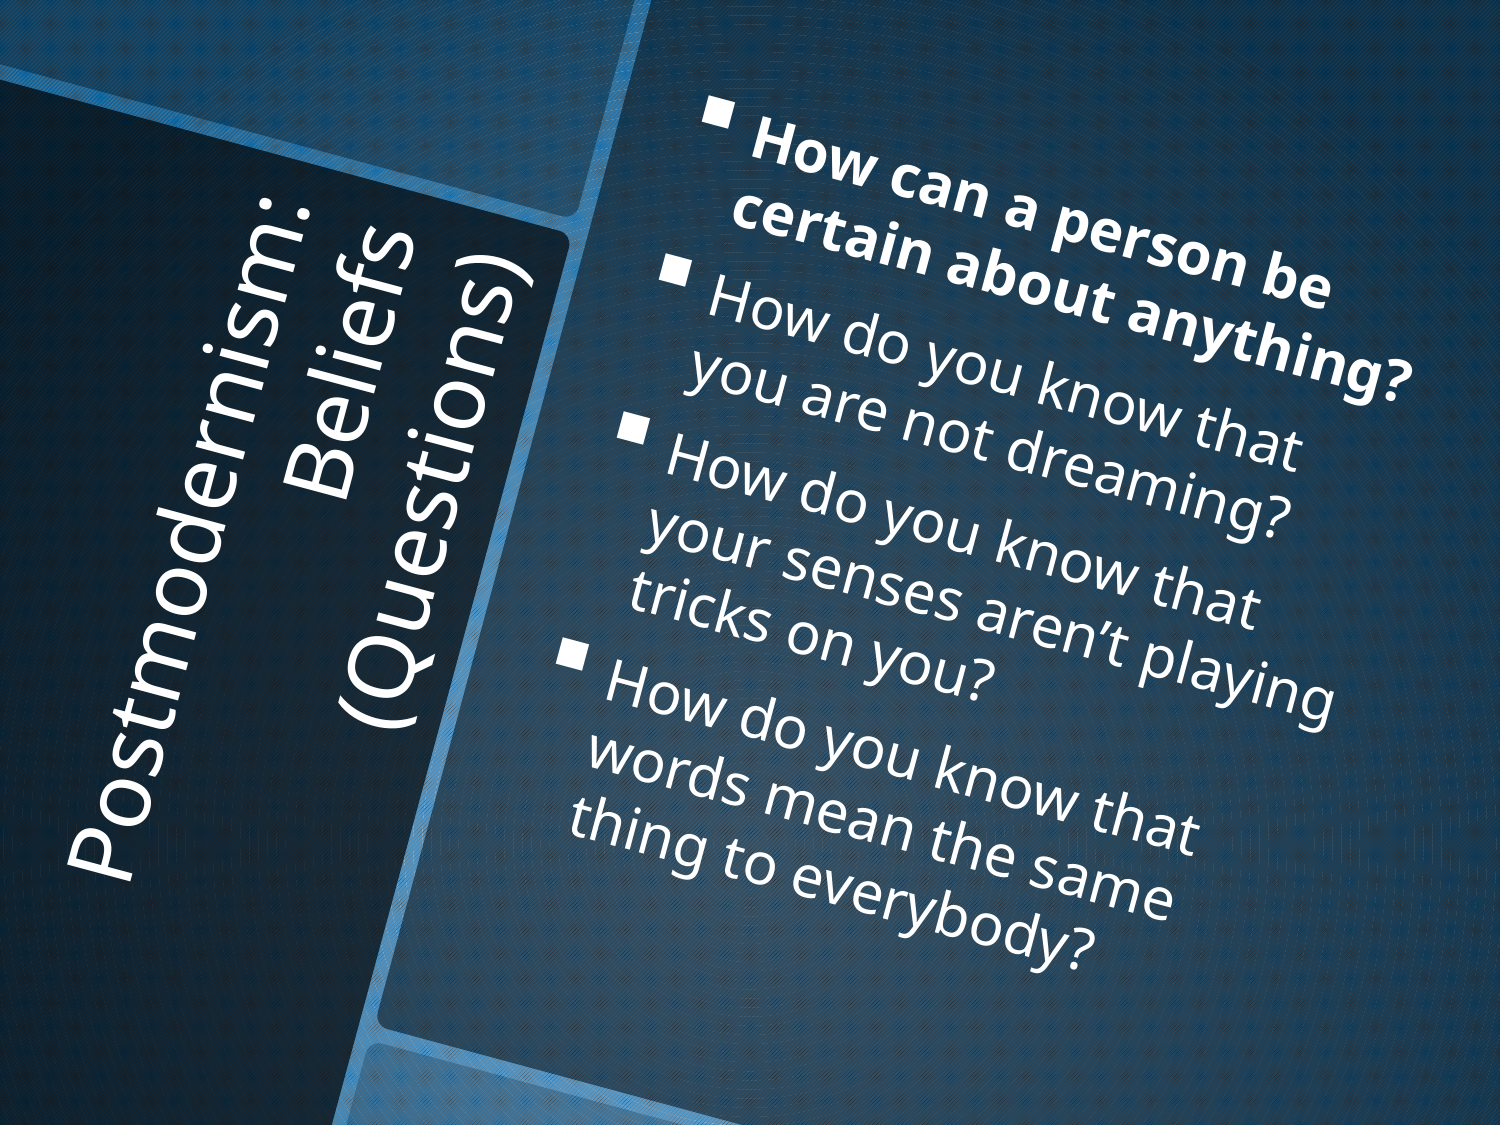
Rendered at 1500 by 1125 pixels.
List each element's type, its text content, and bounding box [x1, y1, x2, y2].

title Postmodernism: Beliefs (Questions) [69, 181, 554, 1056]
list How can a person be certain about anything? How do you know that you are not dreaming? How do you know that your senses aren’t playing tricks on you? How do you know that words mean the same thing to everybody? [475, 72, 1469, 1086]
